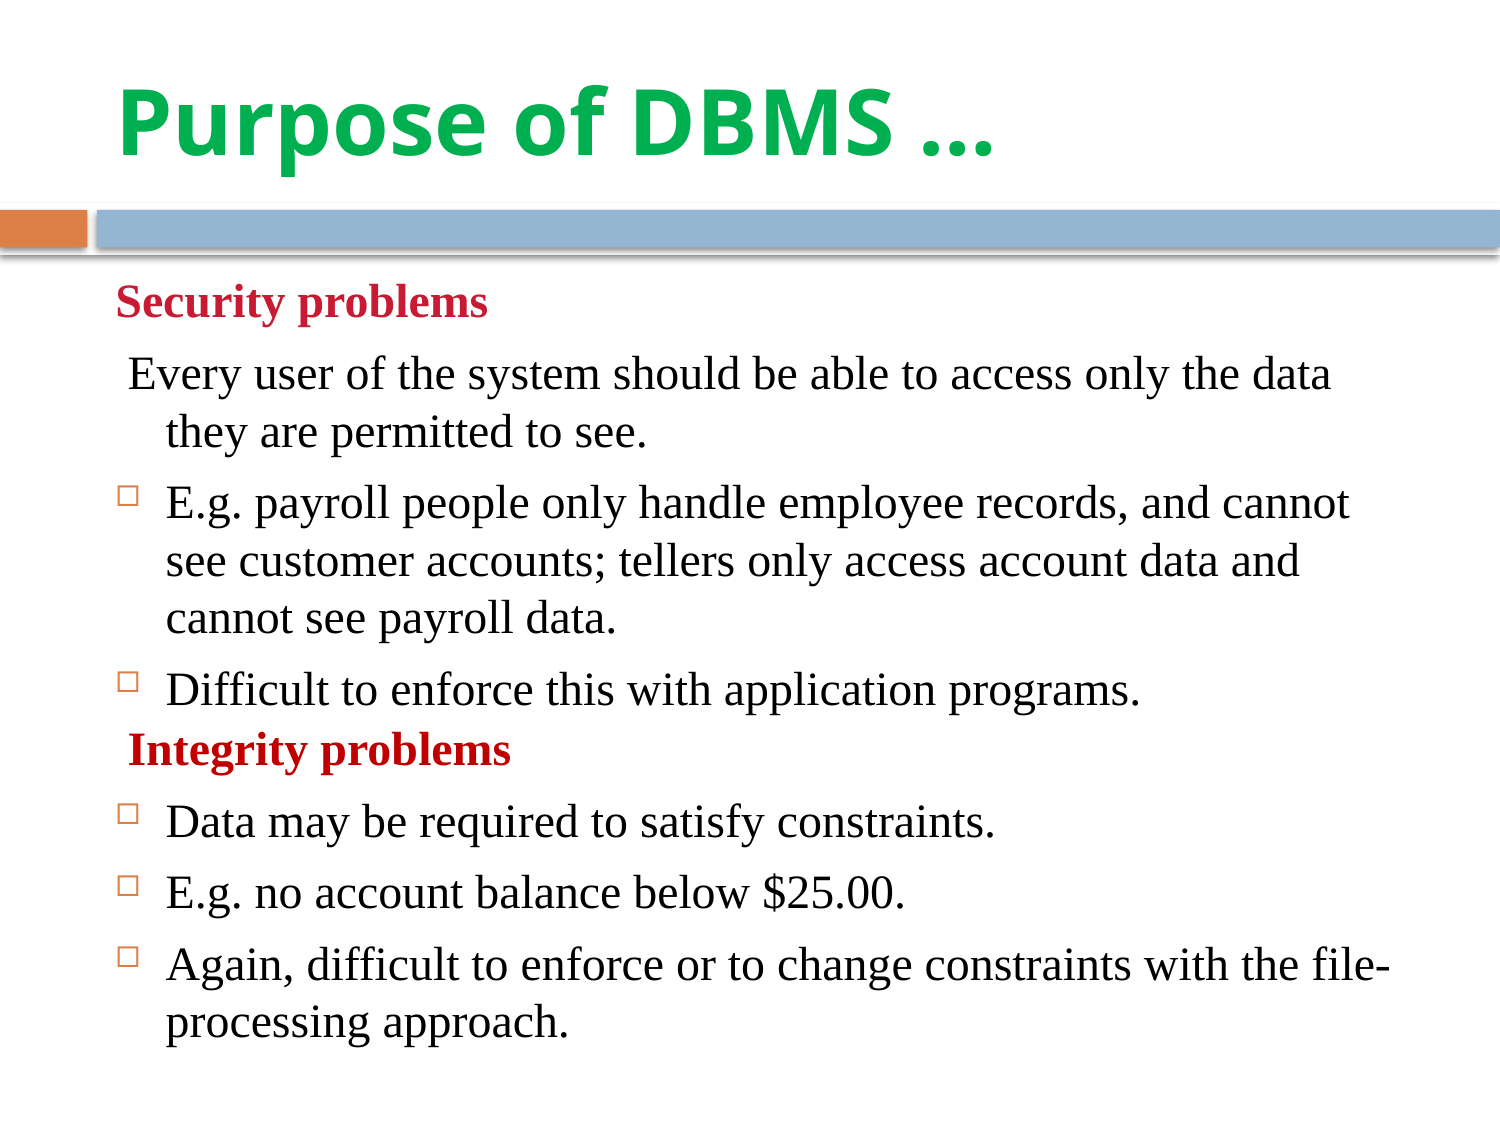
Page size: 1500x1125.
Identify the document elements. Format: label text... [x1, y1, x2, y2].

title Purpose of DBMS … [100, 37, 1439, 201]
list Security problems Every user of the system should be able to access only the data they are permitted to see. E.g. payroll people only handle employee records, and cannot see customer accounts; tellers only access account data and cannot see payroll data. Difficult to enforce this with application programs. Integrity problems Data may be required to satisfy constraints. E.g. no account balance below $25.00. Again, difficult to enforce or to change constraints with the file-processing approach. [100, 262, 1439, 1063]
